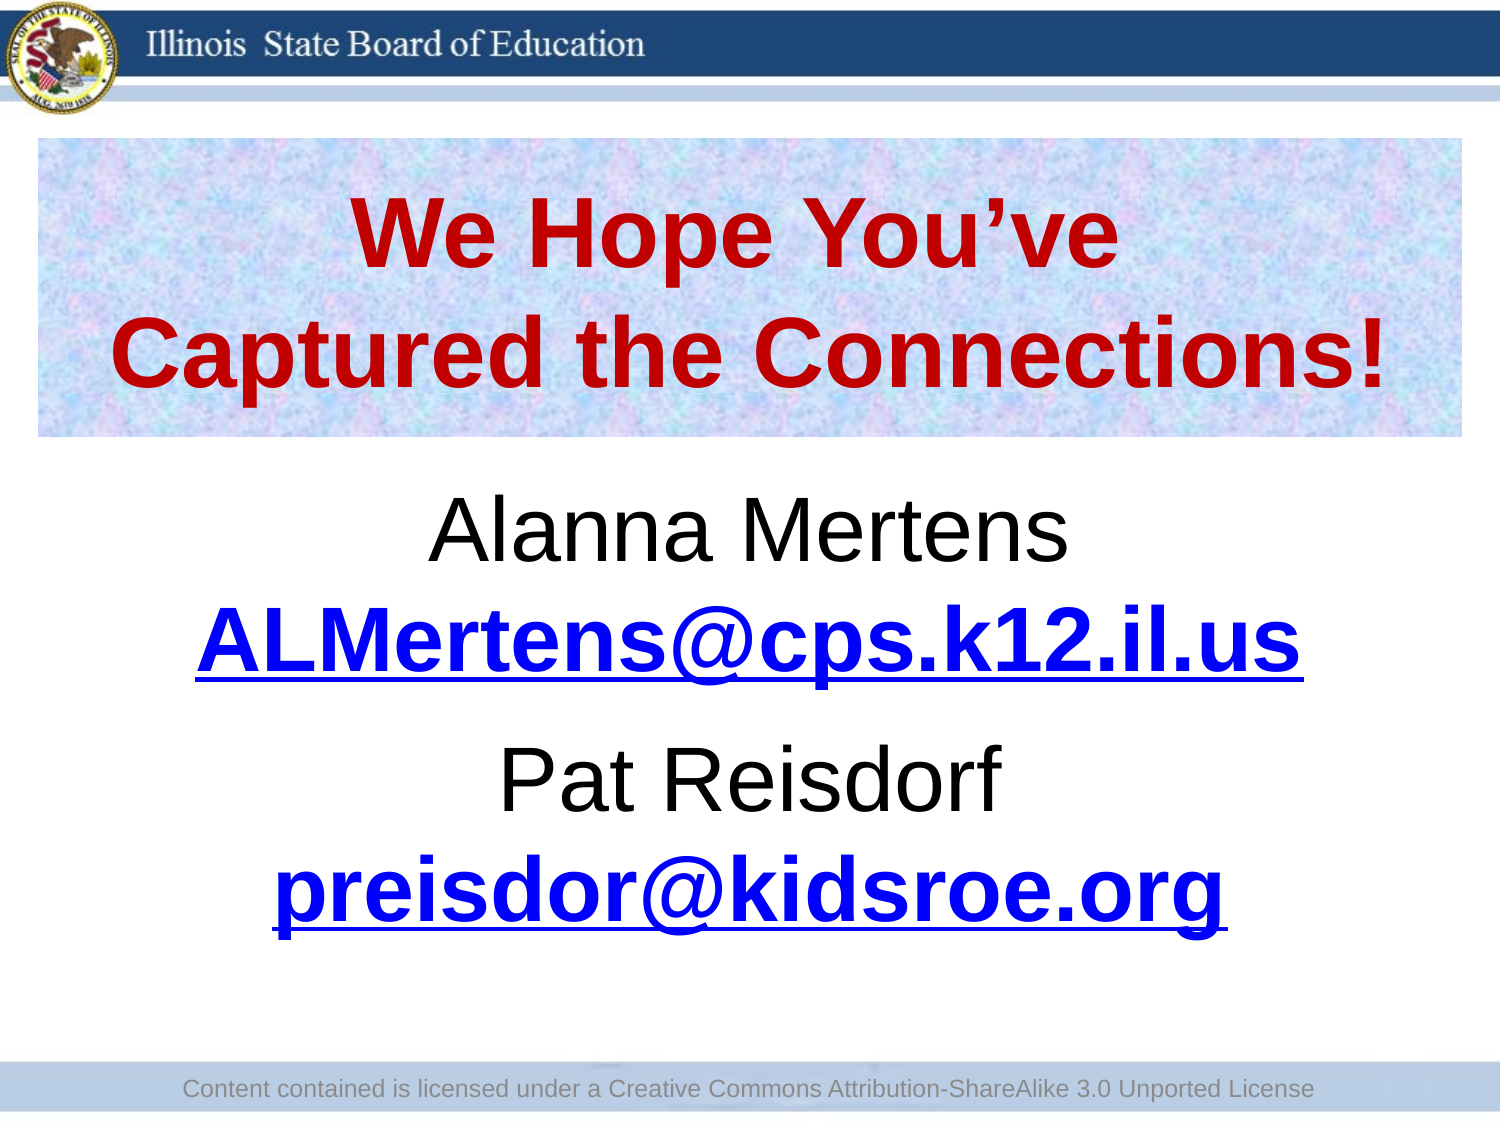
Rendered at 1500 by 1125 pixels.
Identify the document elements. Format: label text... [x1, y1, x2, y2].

title We Hope You’ve Captured the Connections! [37, 137, 1463, 438]
picture [0, 0, 1500, 1125]
list Alanna Mertens ALMertens@cps.k12.il.us Pat Reisdorf preisdor@kidsroe.org [75, 462, 1425, 1025]
footer Content contained is licensed under a Creative Commons Attribution-ShareAlike 3.0 Unported License [150, 1050, 1350, 1125]
